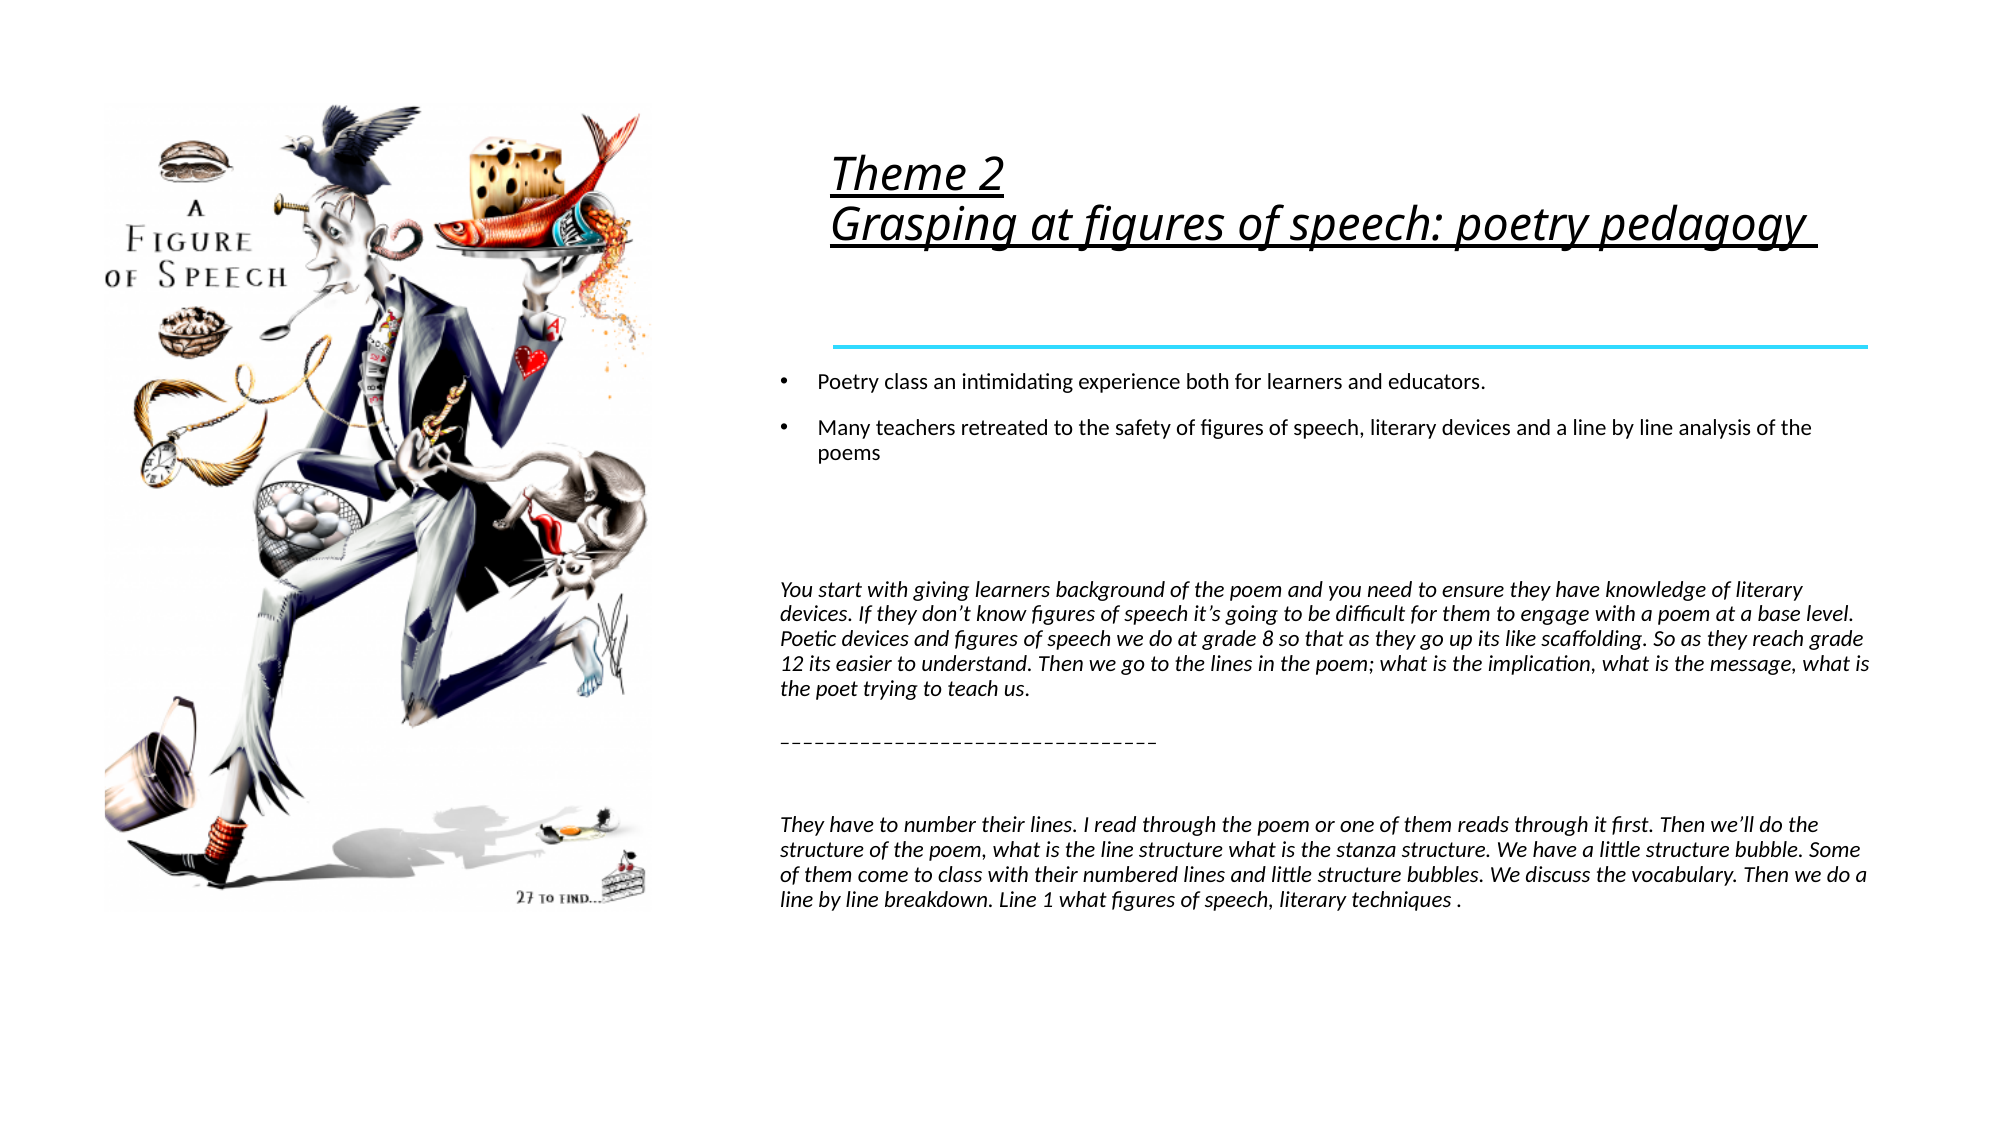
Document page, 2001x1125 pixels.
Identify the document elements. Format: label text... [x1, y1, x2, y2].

list Poetry class an intimidating experience both for learners and educators. Many teachers retreated to the safety of figures of speech, literary devices and a line by line analysis of the poems You start with giving learners background of the poem and you need to ensure they have knowledge of literary devices. If they don’t know figures of speech it’s going to be difficult for them to engage with a poem at a base level. Poetic devices and figures of speech we do at grade 8 so that as they go up its like scaffolding. So as they reach grade 12 its easier to understand. Then we go to the lines in the poem; what is the implication, what is the message, what is the poet trying to teach us. _________________________________ They have to number their lines. I read through the poem or one of them reads through it first. Then we’ll do the structure of the poem, what is the line structure what is the stanza structure. We have a little structure bubble. Some of them come to class with their numbered lines and little structure bubbles. We discuss the vocabulary. Then we do a line by line breakdown. Line 1 what figures of speech, literary techniques . [765, 362, 1895, 1100]
picture [104, 103, 652, 913]
title Theme 2 Grasping at figures of speech: poetry pedagogy [814, 103, 1895, 315]
